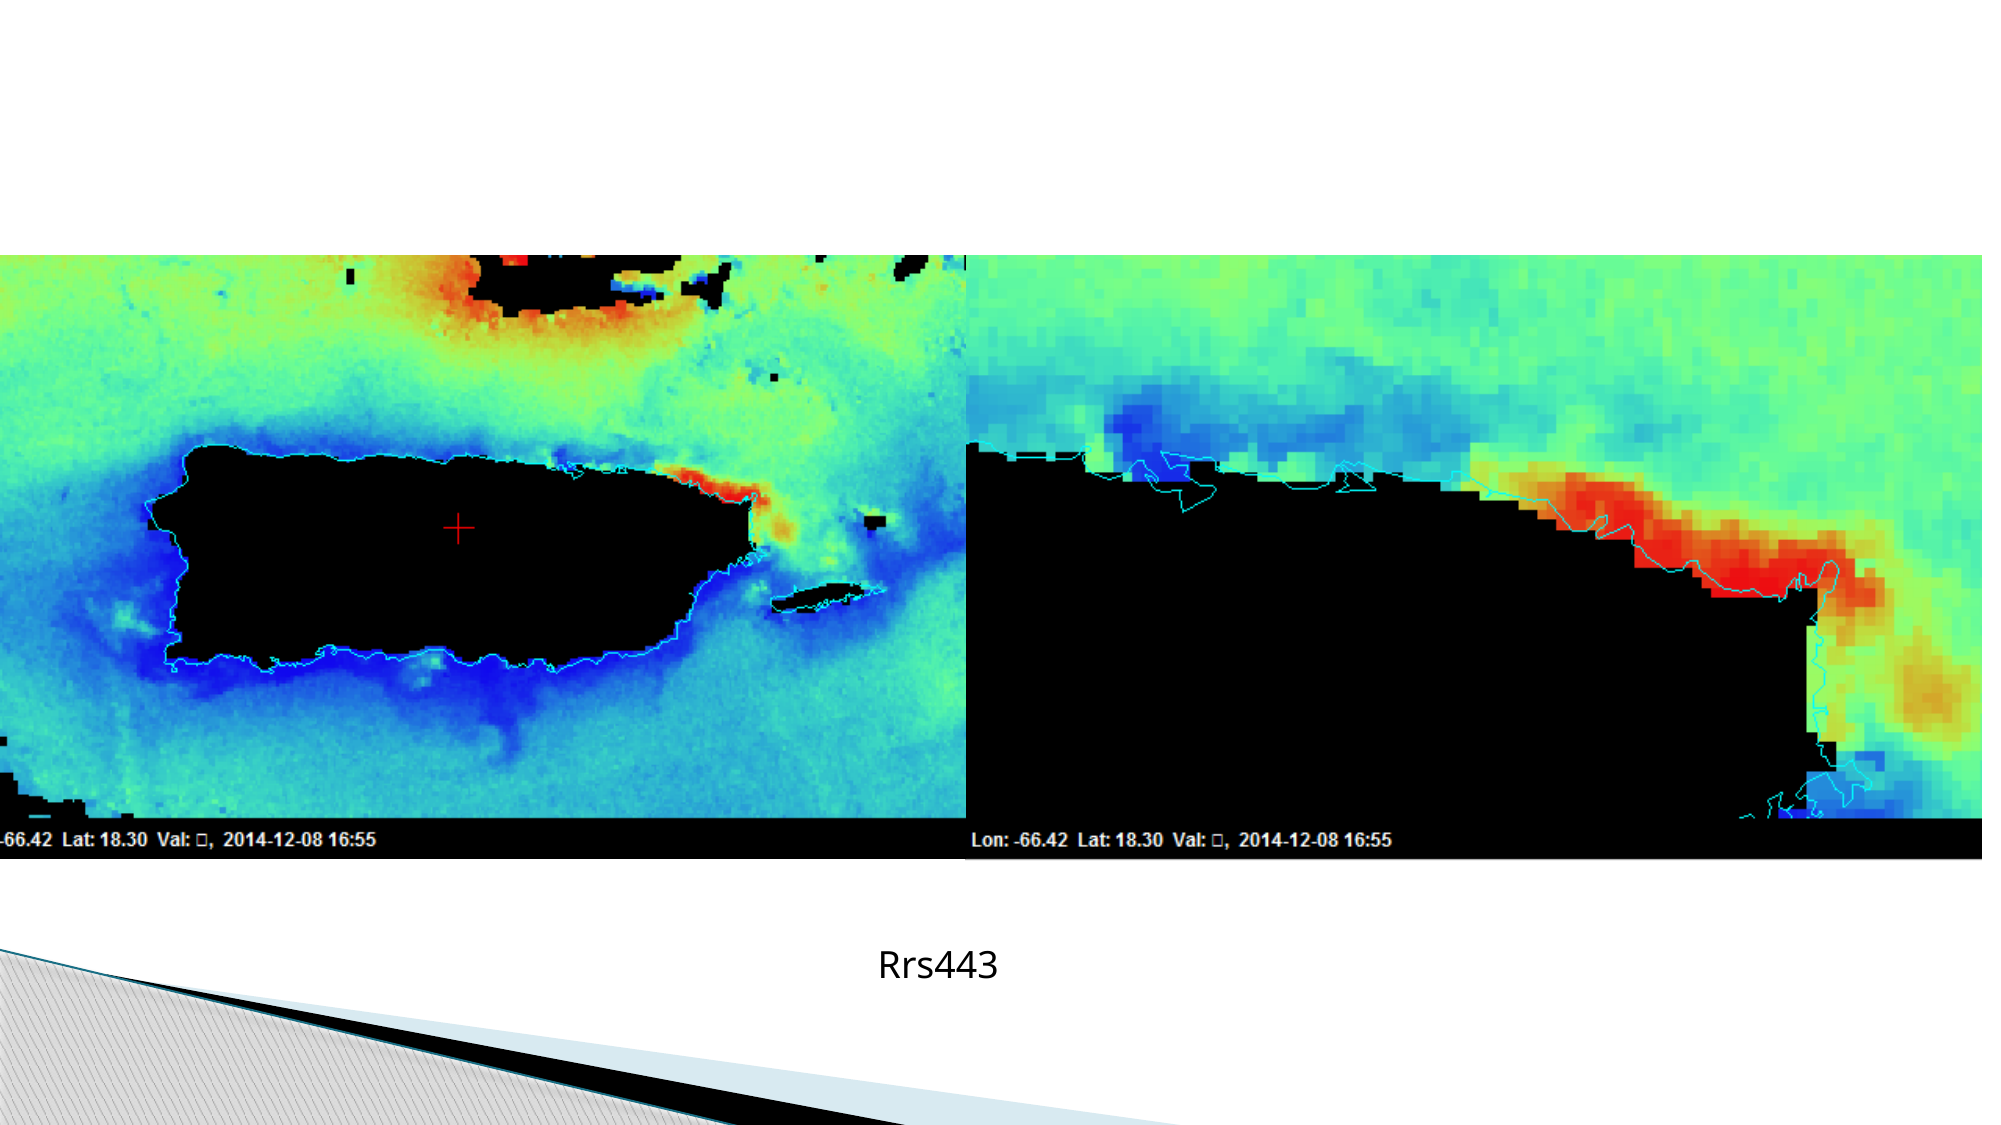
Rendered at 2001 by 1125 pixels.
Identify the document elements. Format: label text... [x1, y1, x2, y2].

text_box Rrs443 [862, 933, 1014, 994]
picture [0, 255, 1982, 861]
